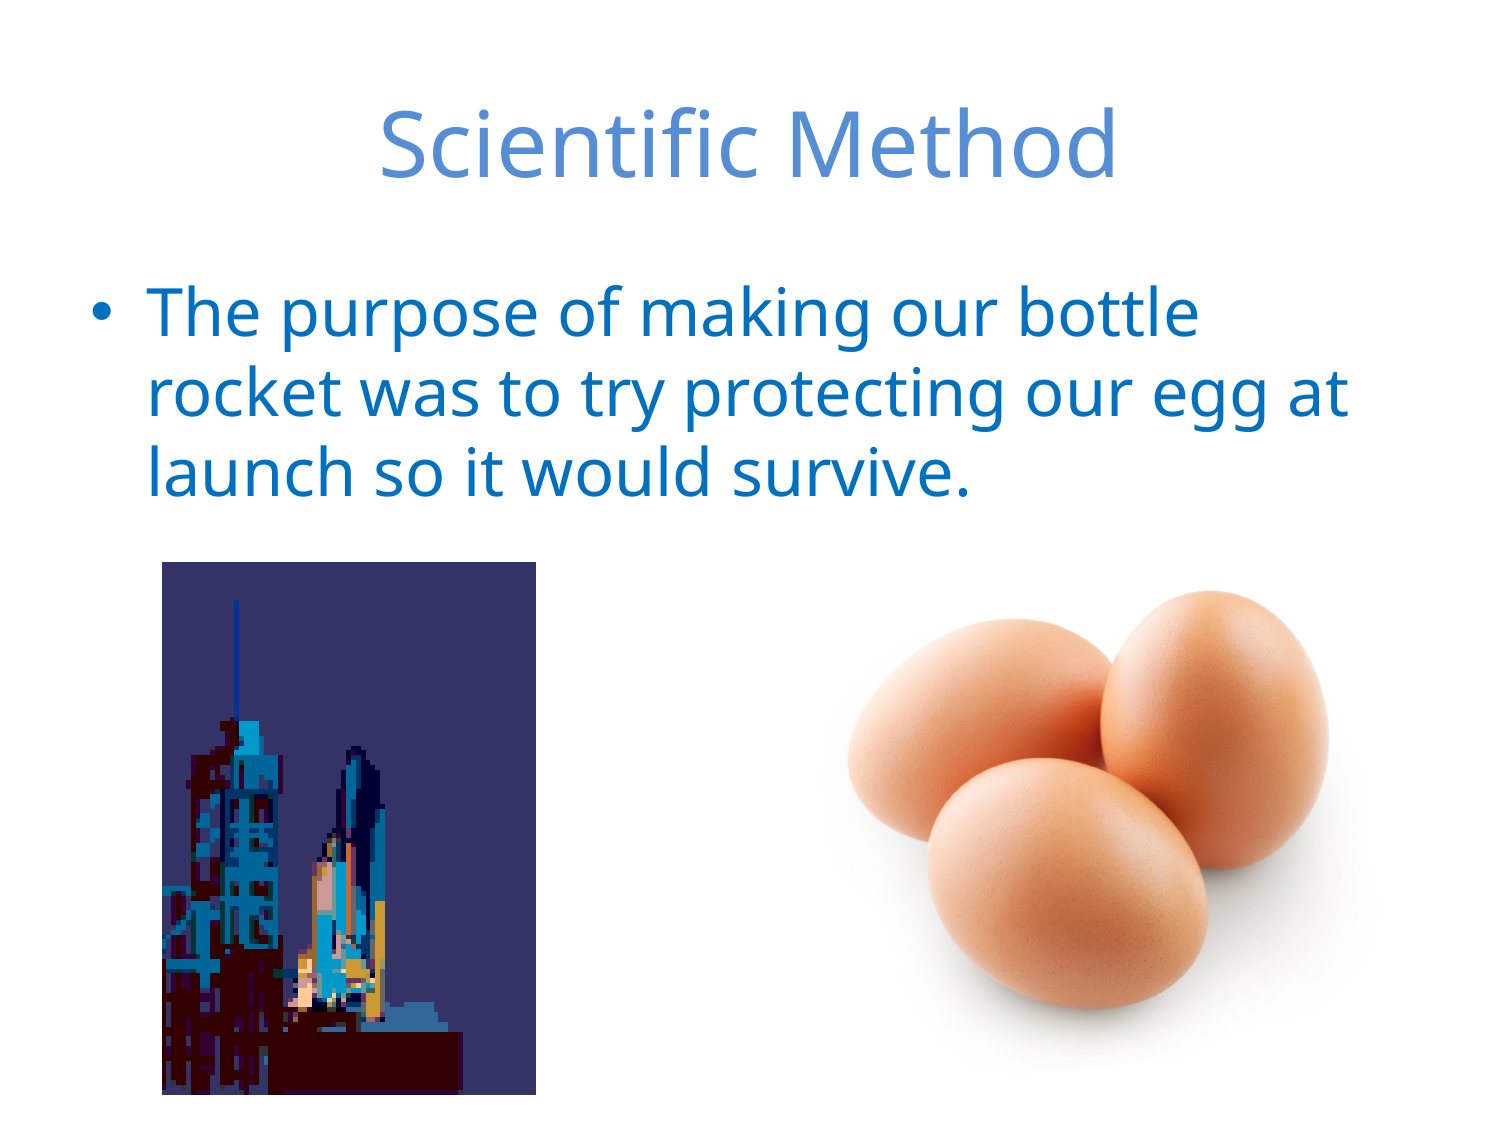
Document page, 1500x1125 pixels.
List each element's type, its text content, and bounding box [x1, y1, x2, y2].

list The purpose of making our bottle rocket was to try protecting our egg at launch so it would survive. [75, 262, 1425, 1005]
picture [738, 513, 1440, 1096]
title Scientific Method [75, 50, 1425, 233]
picture [162, 562, 536, 1096]
